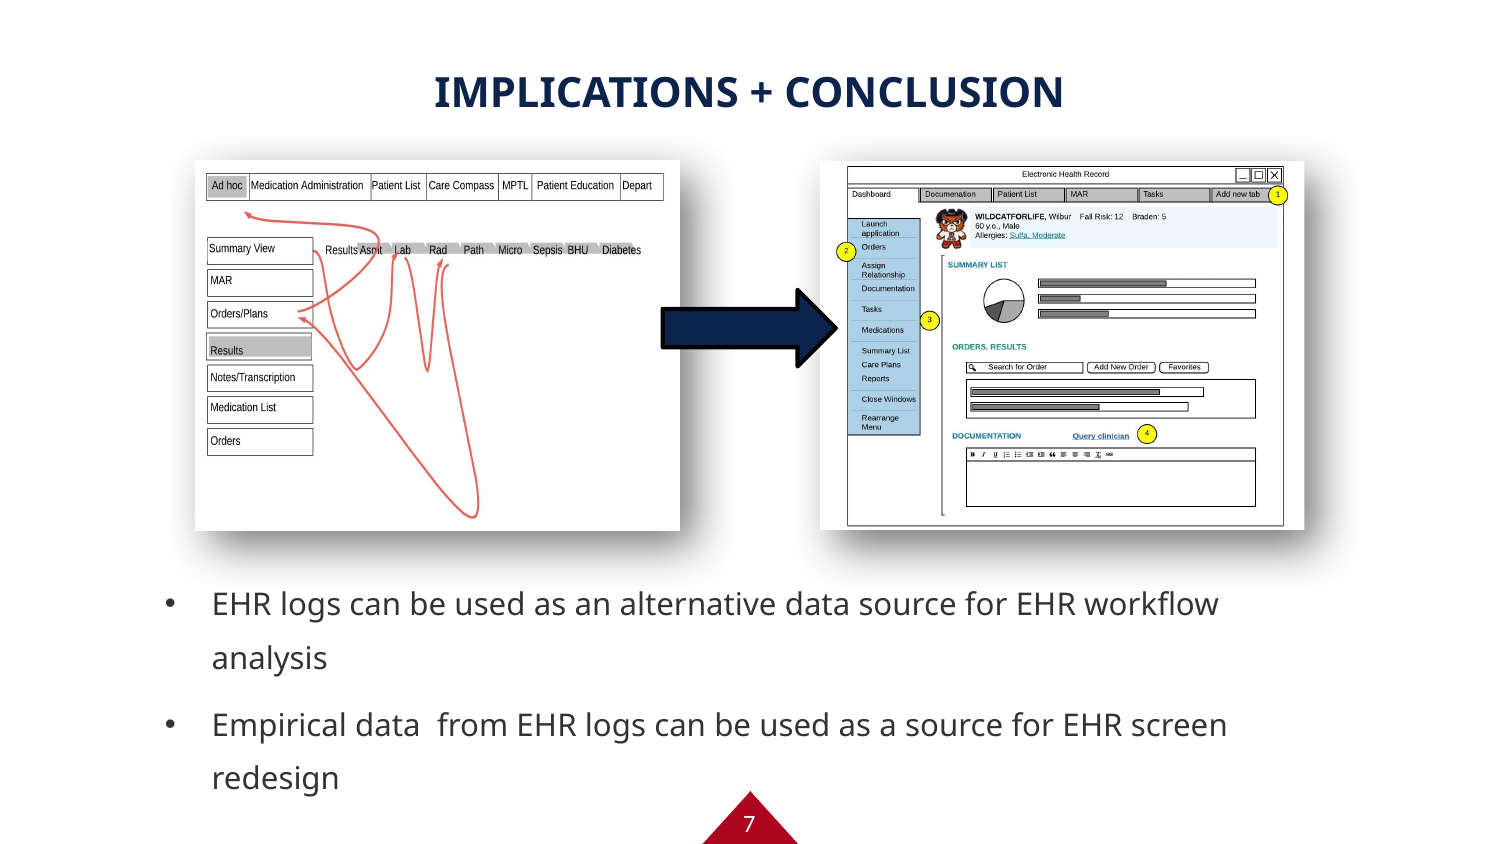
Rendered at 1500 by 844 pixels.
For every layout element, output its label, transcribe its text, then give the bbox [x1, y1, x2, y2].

title IMPLICATIONS + CONCLUSION [112, 0, 1388, 181]
picture [819, 160, 1305, 531]
slide_number 7 [707, 804, 791, 844]
text_box [684, 289, 814, 367]
picture [702, 804, 707, 844]
picture [195, 160, 680, 531]
picture [791, 804, 798, 844]
text_box EHR logs can be used as an alternative data source for EHR workflow analysis Empirical data from EHR logs can be used as a source for EHR screen redesign [149, 559, 1350, 804]
